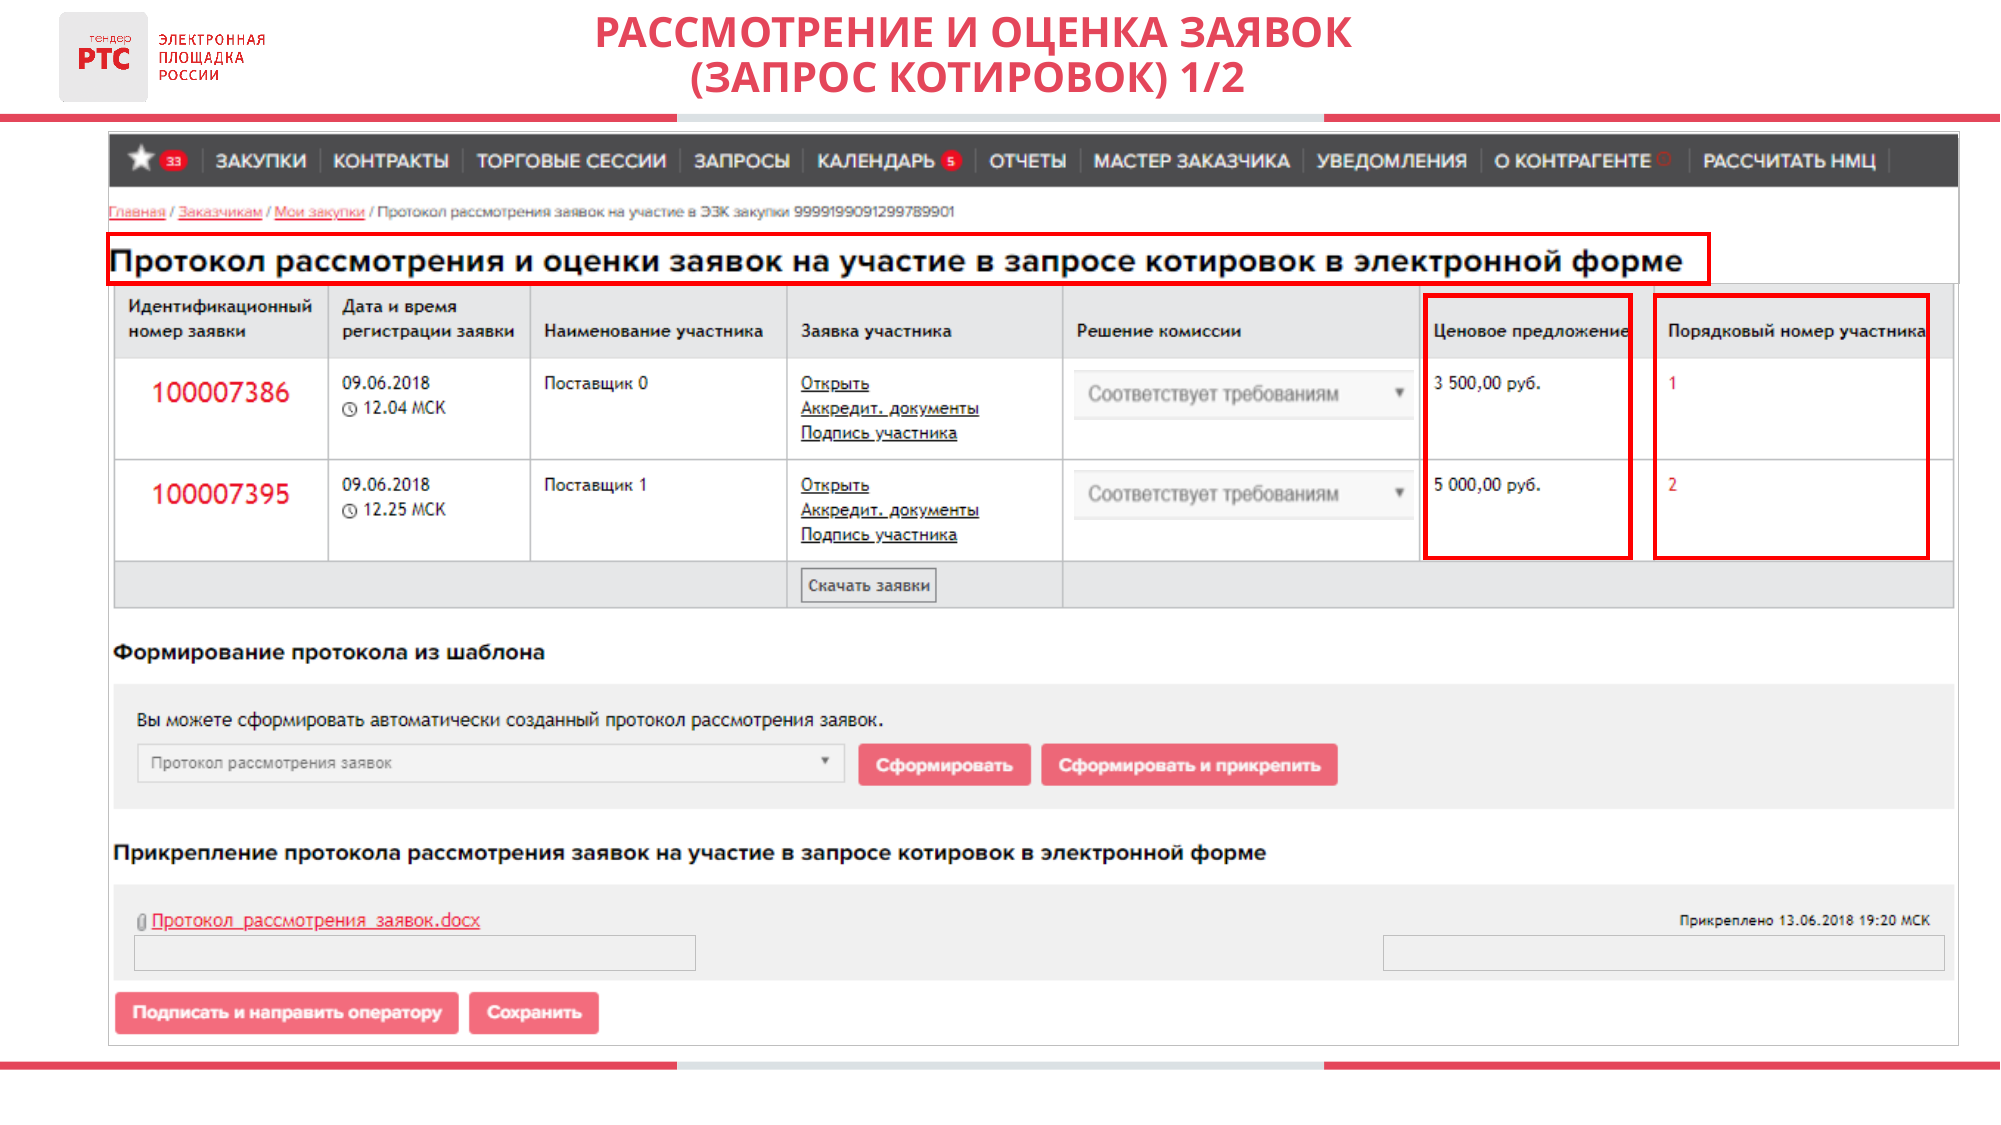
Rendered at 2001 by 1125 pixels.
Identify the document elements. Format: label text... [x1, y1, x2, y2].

title Рассмотрение и оценка заявок (запрос котировок) 1/2 [294, 0, 1652, 114]
picture [1074, 470, 1414, 520]
picture [1074, 370, 1414, 420]
picture [59, 12, 265, 102]
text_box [108, 131, 1960, 1046]
